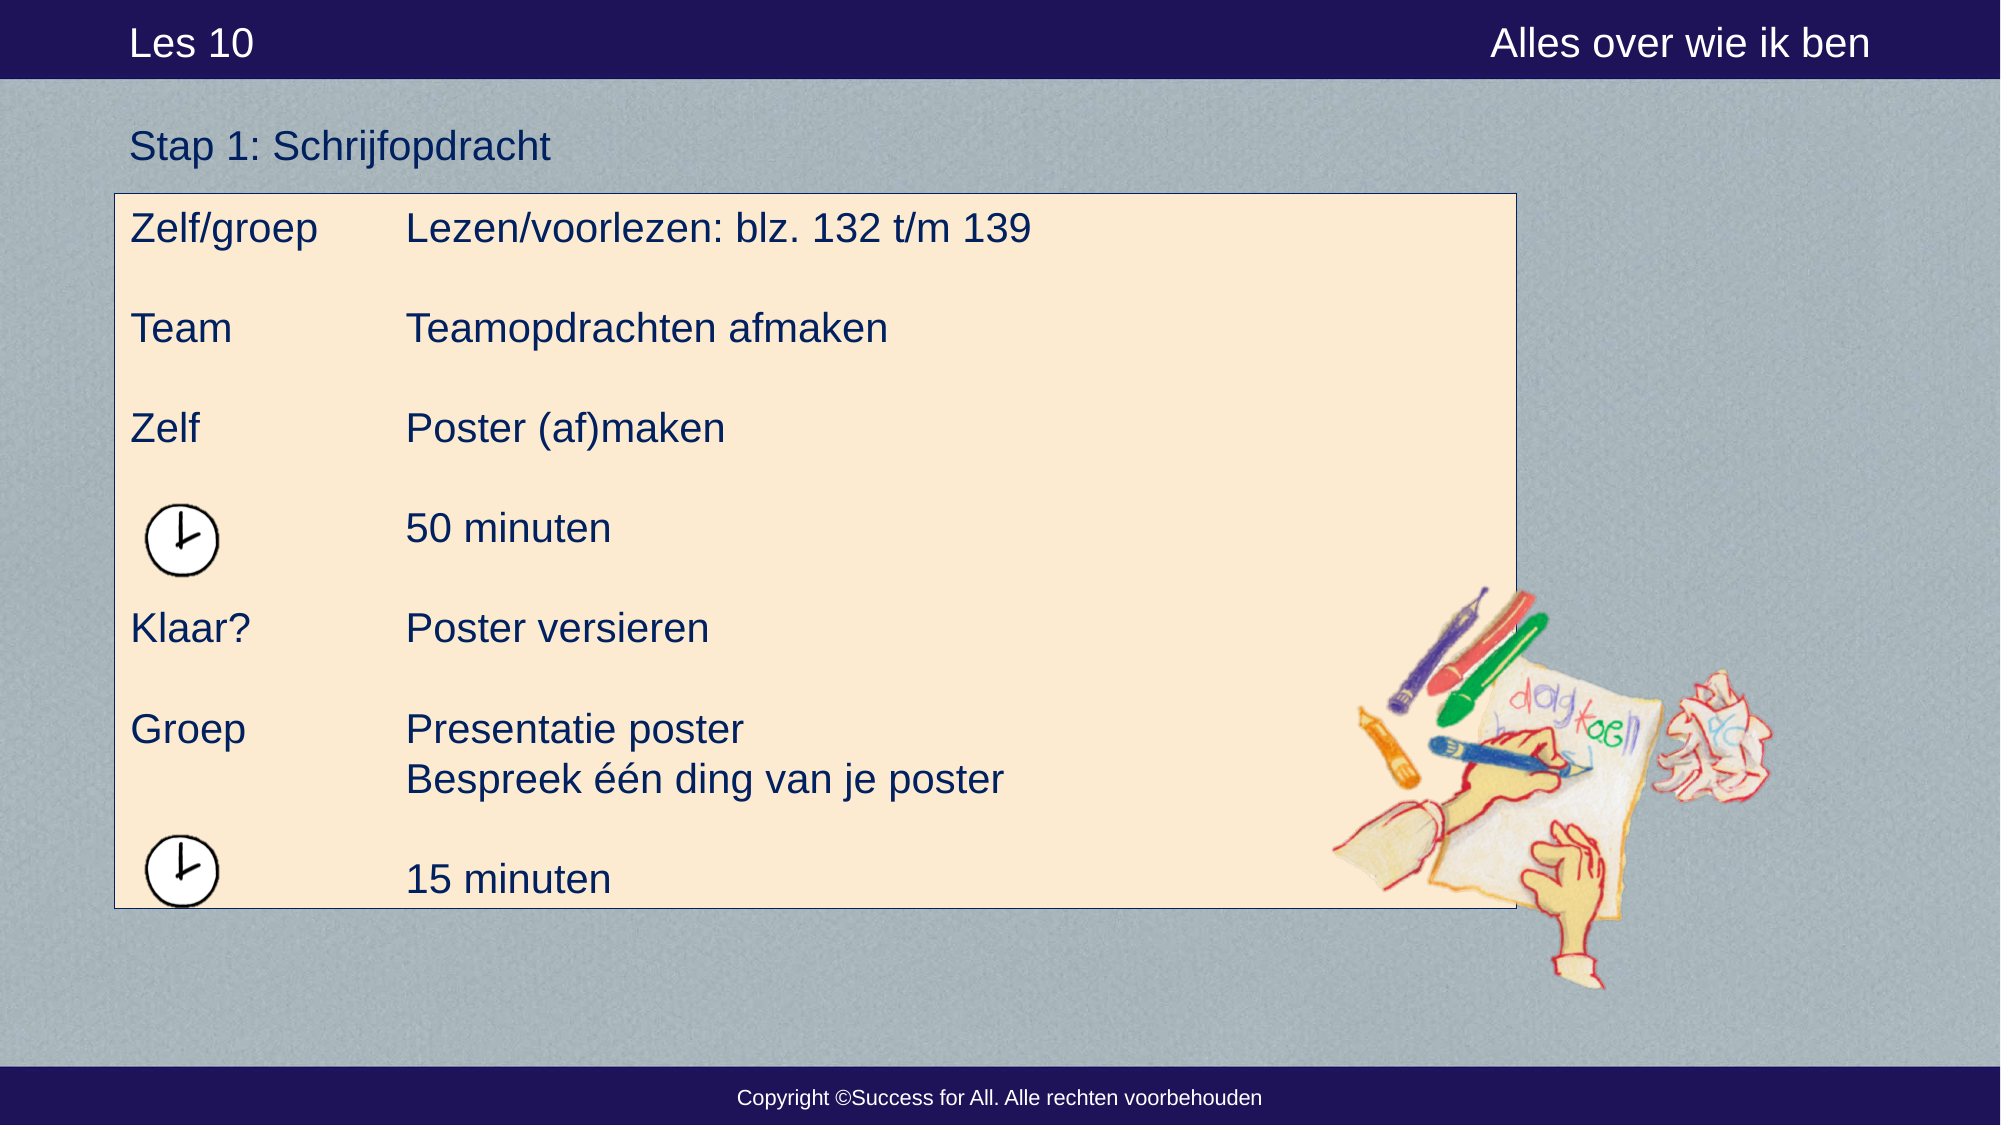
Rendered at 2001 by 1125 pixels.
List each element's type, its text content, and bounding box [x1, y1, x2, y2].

text_box Copyright ©Success for All. Alle rechten voorbehouden [0, 1076, 2000, 1125]
text_box Zelf/groep Lezen/voorlezen: blz. 132 t/m 139 Team Teamopdrachten afmaken Zelf Poster (af)maken 50 minuten Klaar? Poster versieren Groep Presentatie poster Bespreek één ding van je poster 15 minuten [114, 193, 1517, 909]
text_box Stap 1: Schrijfopdracht [114, 111, 907, 177]
text_box Les 10 [114, 8, 354, 73]
picture [0, 0, 2001, 1125]
text_box Alles over wie ik ben [999, 8, 1886, 73]
